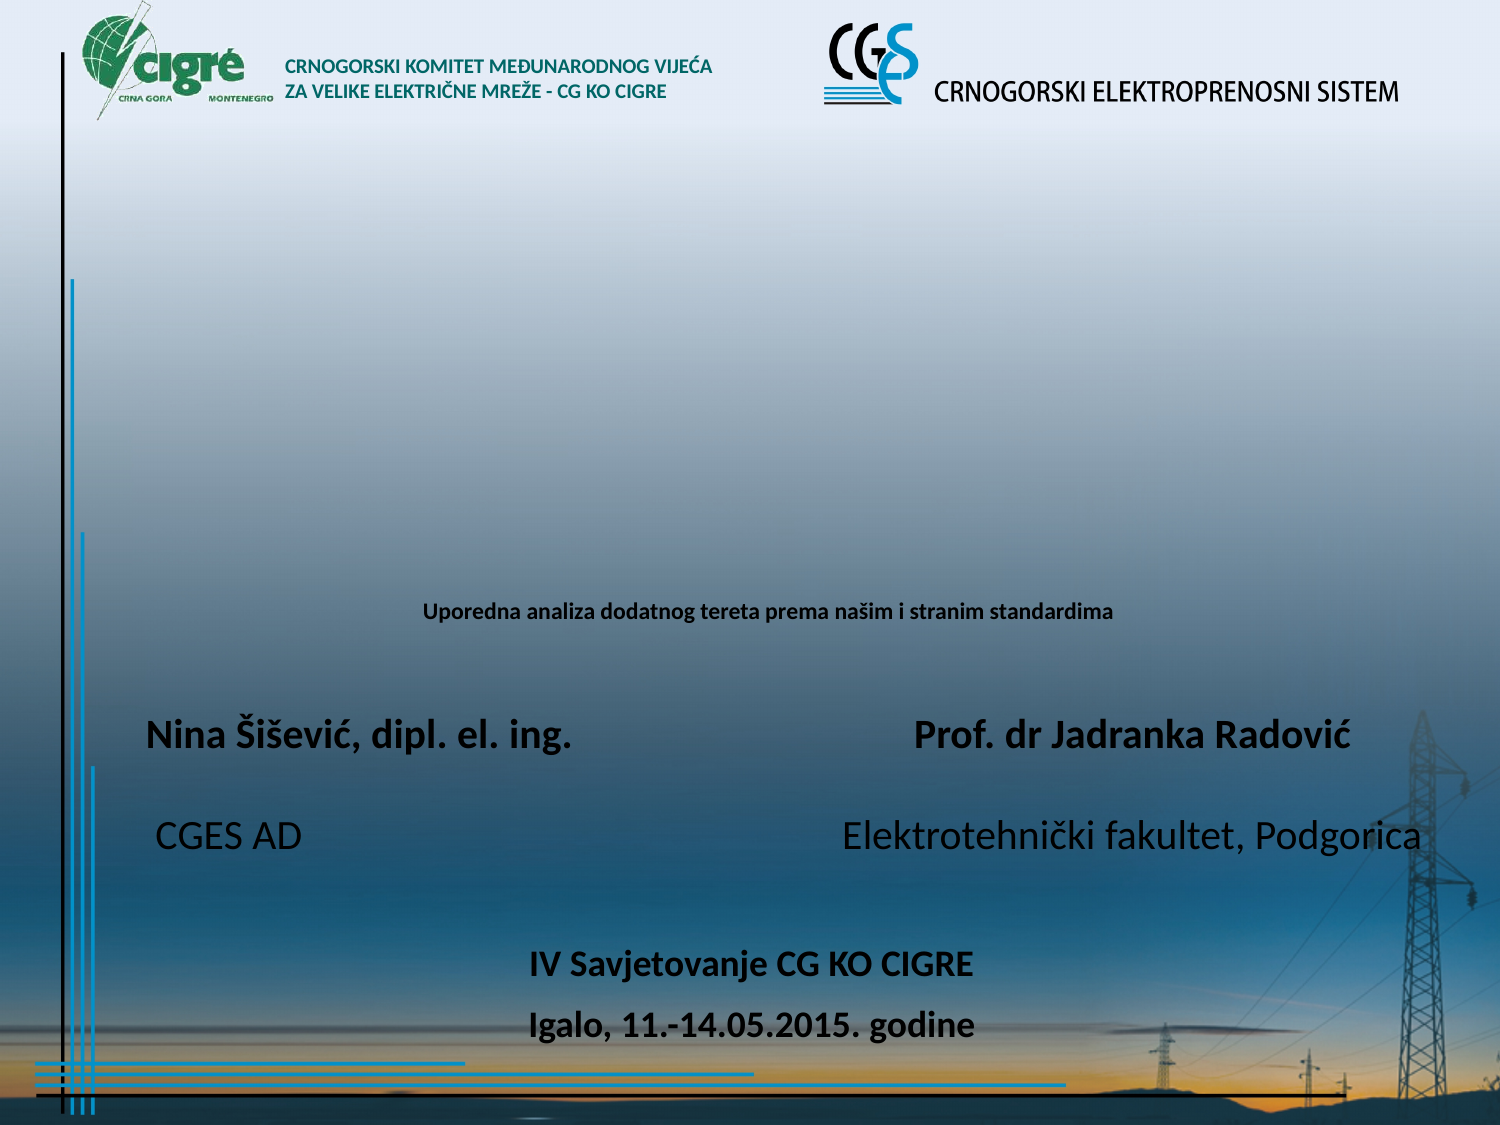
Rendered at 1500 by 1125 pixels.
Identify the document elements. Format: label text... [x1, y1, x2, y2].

picture [0, 0, 1500, 1125]
text_box CRNOGORSKI KOMITET MEĐUNARODNOG VIJEĆA ZA VELIKE ELEKTRIČNE MREŽE - CG KO CIGRE [270, 45, 789, 155]
title Uporedna analiza dodatnog tereta prema našim i stranim standardima [131, 304, 1407, 672]
subtitle IV Savjetovanje CG KO CIGRE Igalo, 11.-14.05.2015. godine [182, 936, 1322, 1068]
text_box Nina Šišević, dipl. el. ing. Prof. dr Jadranka Radović CGES AD Elektrotehnički fakultet, Podgorica [131, 699, 1439, 865]
